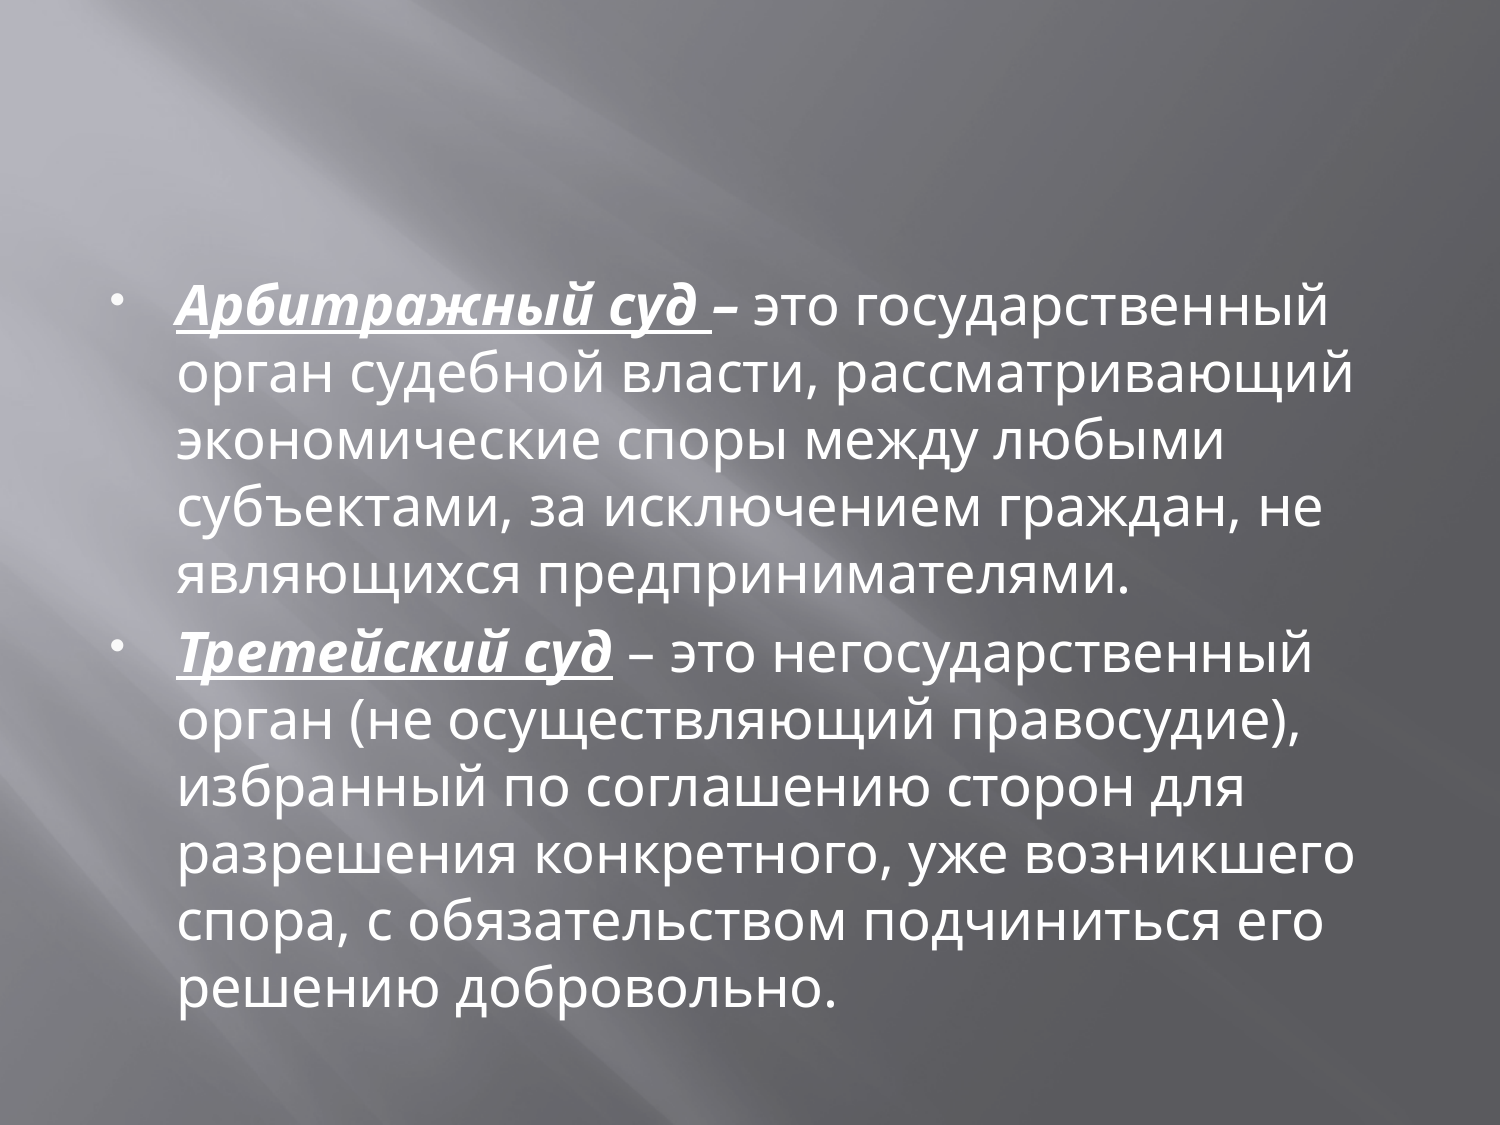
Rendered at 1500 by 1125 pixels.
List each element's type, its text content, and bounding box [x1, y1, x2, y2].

list Арбитражный суд – это государственный орган судебной власти, рассматривающий экономические споры между любыми субъектами, за исключением граждан, не являющихся предпринимателями. Третейский суд – это негосударственный орган (не осуществляющий правосудие), избранный по соглашению сторон для разрешения конкретного, уже возникшего спора, с обязательством подчиниться его решению добровольно. [75, 262, 1425, 1035]
